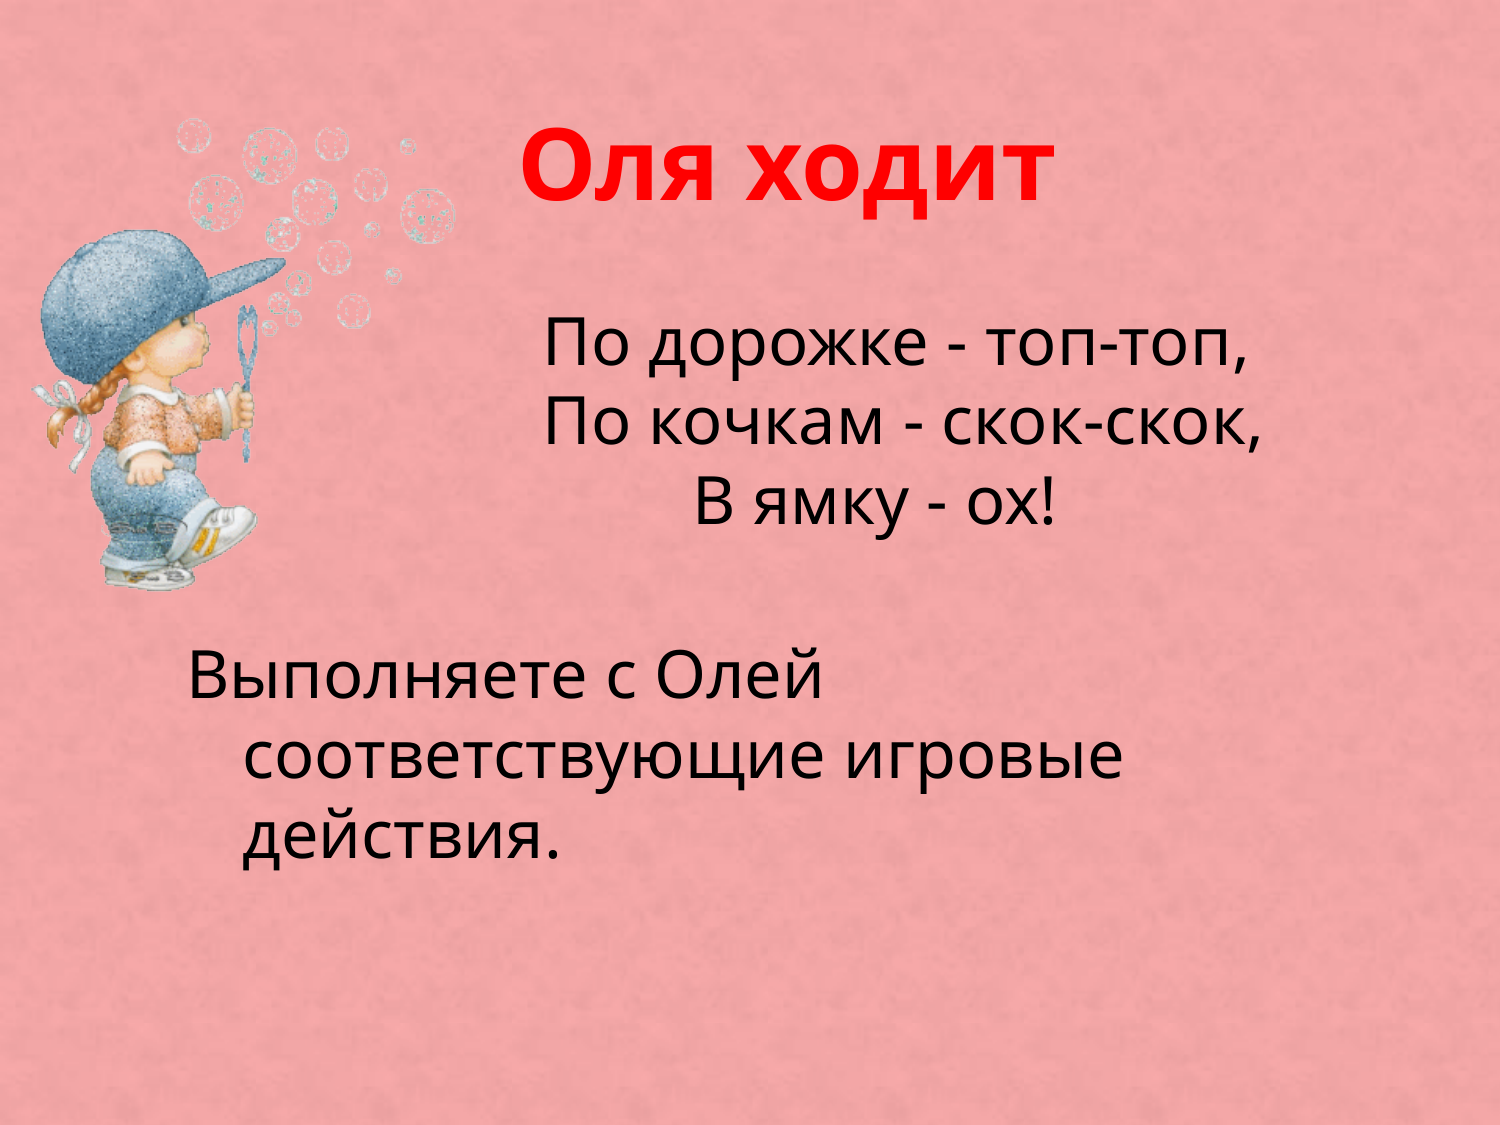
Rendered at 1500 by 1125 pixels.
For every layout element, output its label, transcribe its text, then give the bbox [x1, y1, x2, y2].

title Оля ходит [112, 66, 1463, 254]
picture [0, 89, 485, 695]
list По дорожке - топ-топ, По кочкам - скок-скок, В ямку - ох! Выполняете с Олей соответствующие игровые действия. [171, 290, 1376, 1034]
